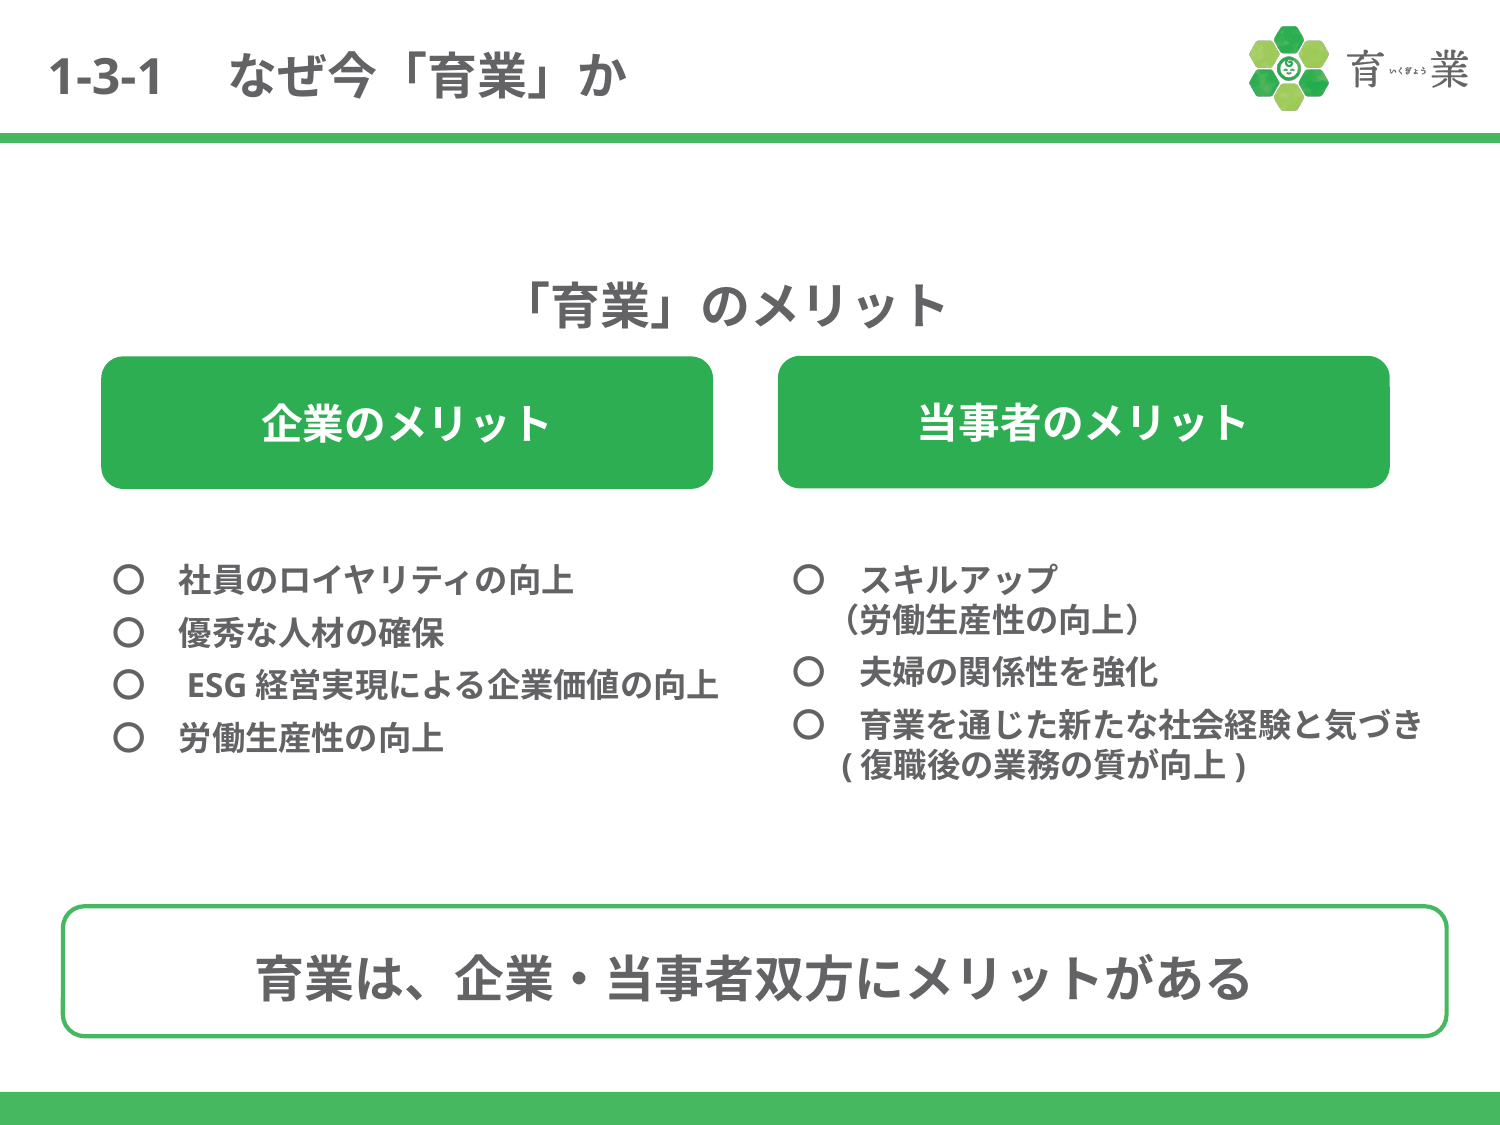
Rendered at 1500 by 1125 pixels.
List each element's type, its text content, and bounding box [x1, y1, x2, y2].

text_box 企業のメリット [101, 356, 714, 489]
text_box 「育業」のメリット [27, 267, 1423, 342]
picture [1249, 26, 1468, 111]
text_box 育業は、企業・当事者双方にメリットがある [62, 906, 1447, 1037]
text_box 〇 社員のロイヤリティの向上 〇 優秀な人材の確保 〇 ESG経営実現による企業価値の向上 〇 労働生産性の向上 [97, 551, 763, 812]
text_box 1-3-1 なぜ今「育業」か [32, 36, 926, 112]
text_box 〇 スキルアップ （労働生産性の向上） 〇 夫婦の関係性を強化 〇 育業を通じた新たな社会経験と気づき (復職後の業務の質が向上) [777, 551, 1481, 792]
text_box 当事者のメリット [777, 355, 1390, 489]
